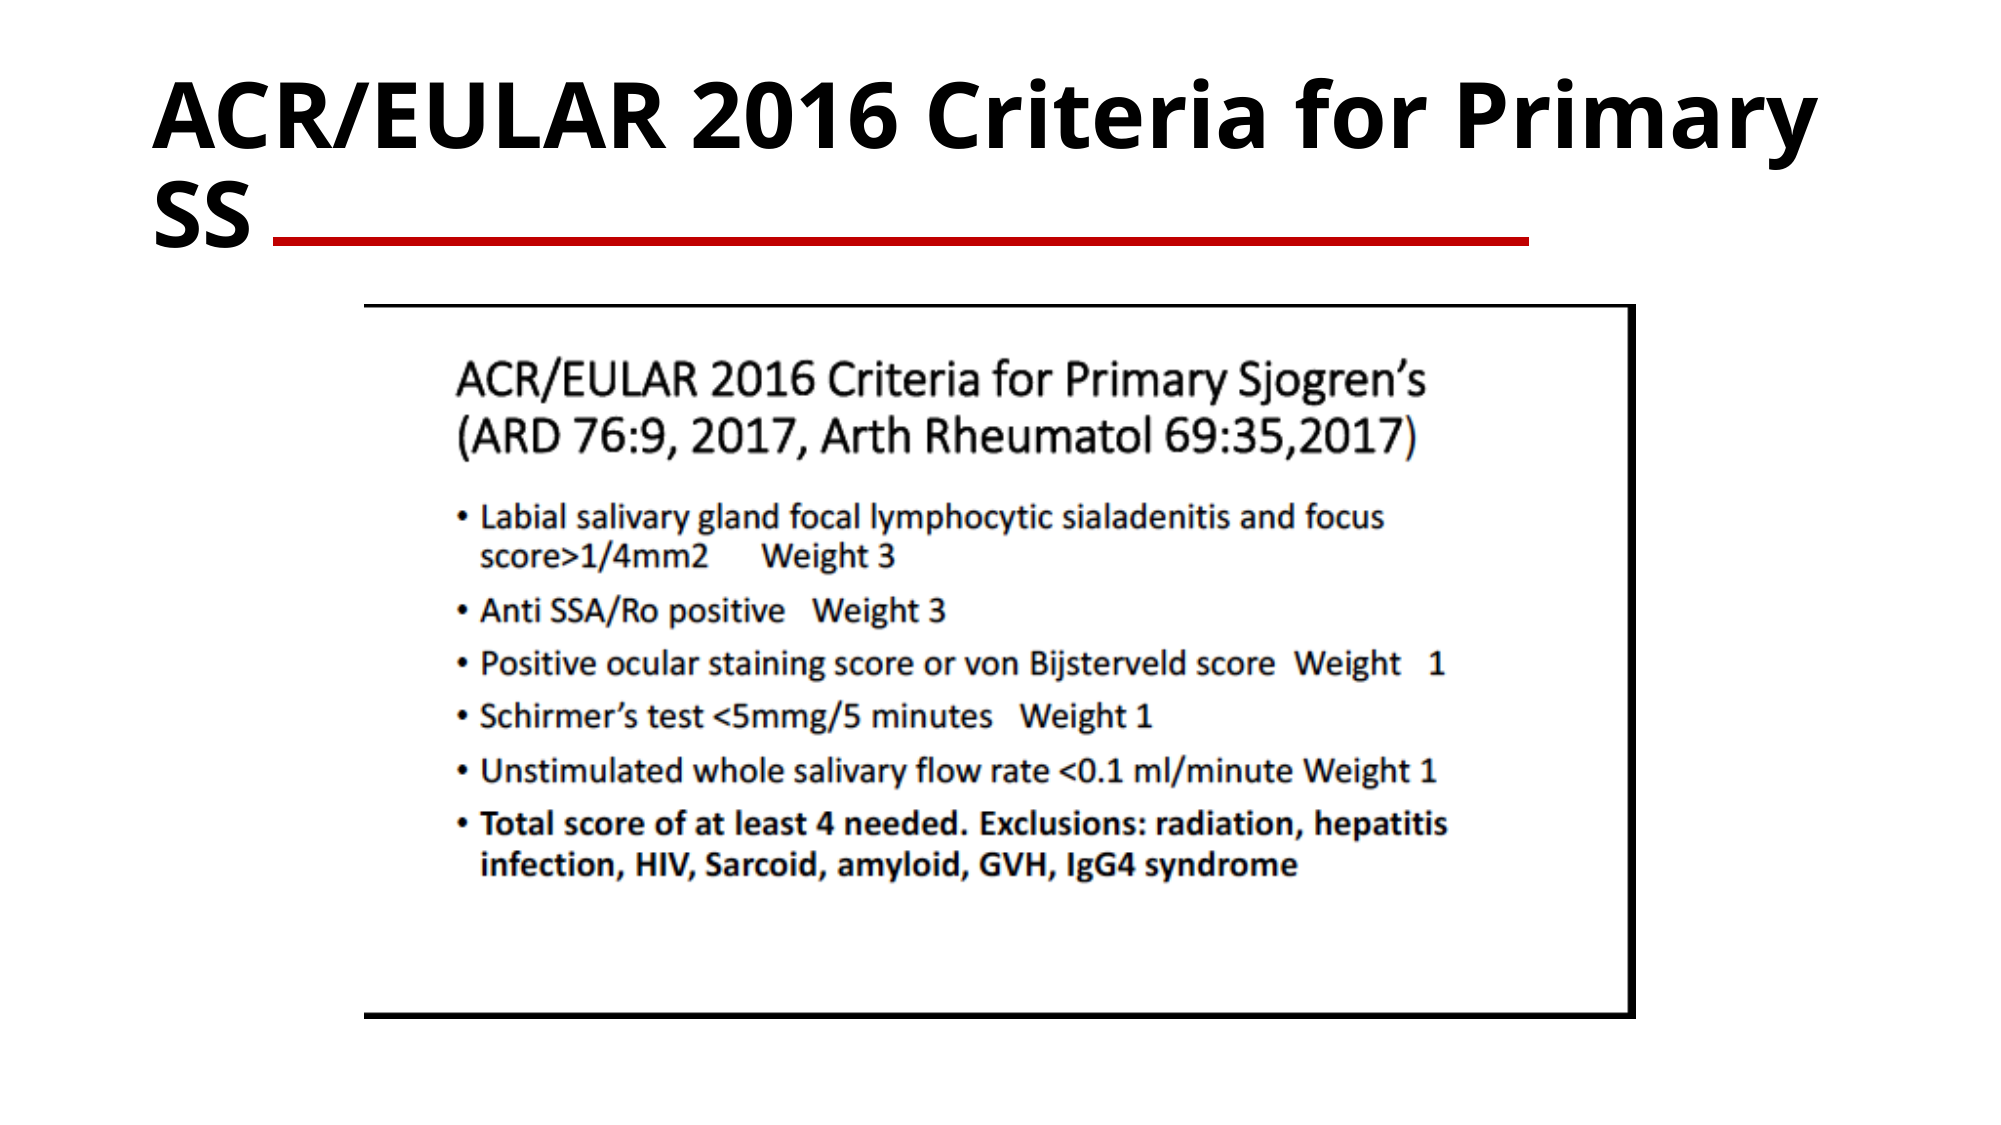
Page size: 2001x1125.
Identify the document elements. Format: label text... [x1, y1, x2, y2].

title ACR/EULAR 2016 Criteria for Primary SS [137, 59, 1863, 278]
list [364, 304, 1636, 1019]
